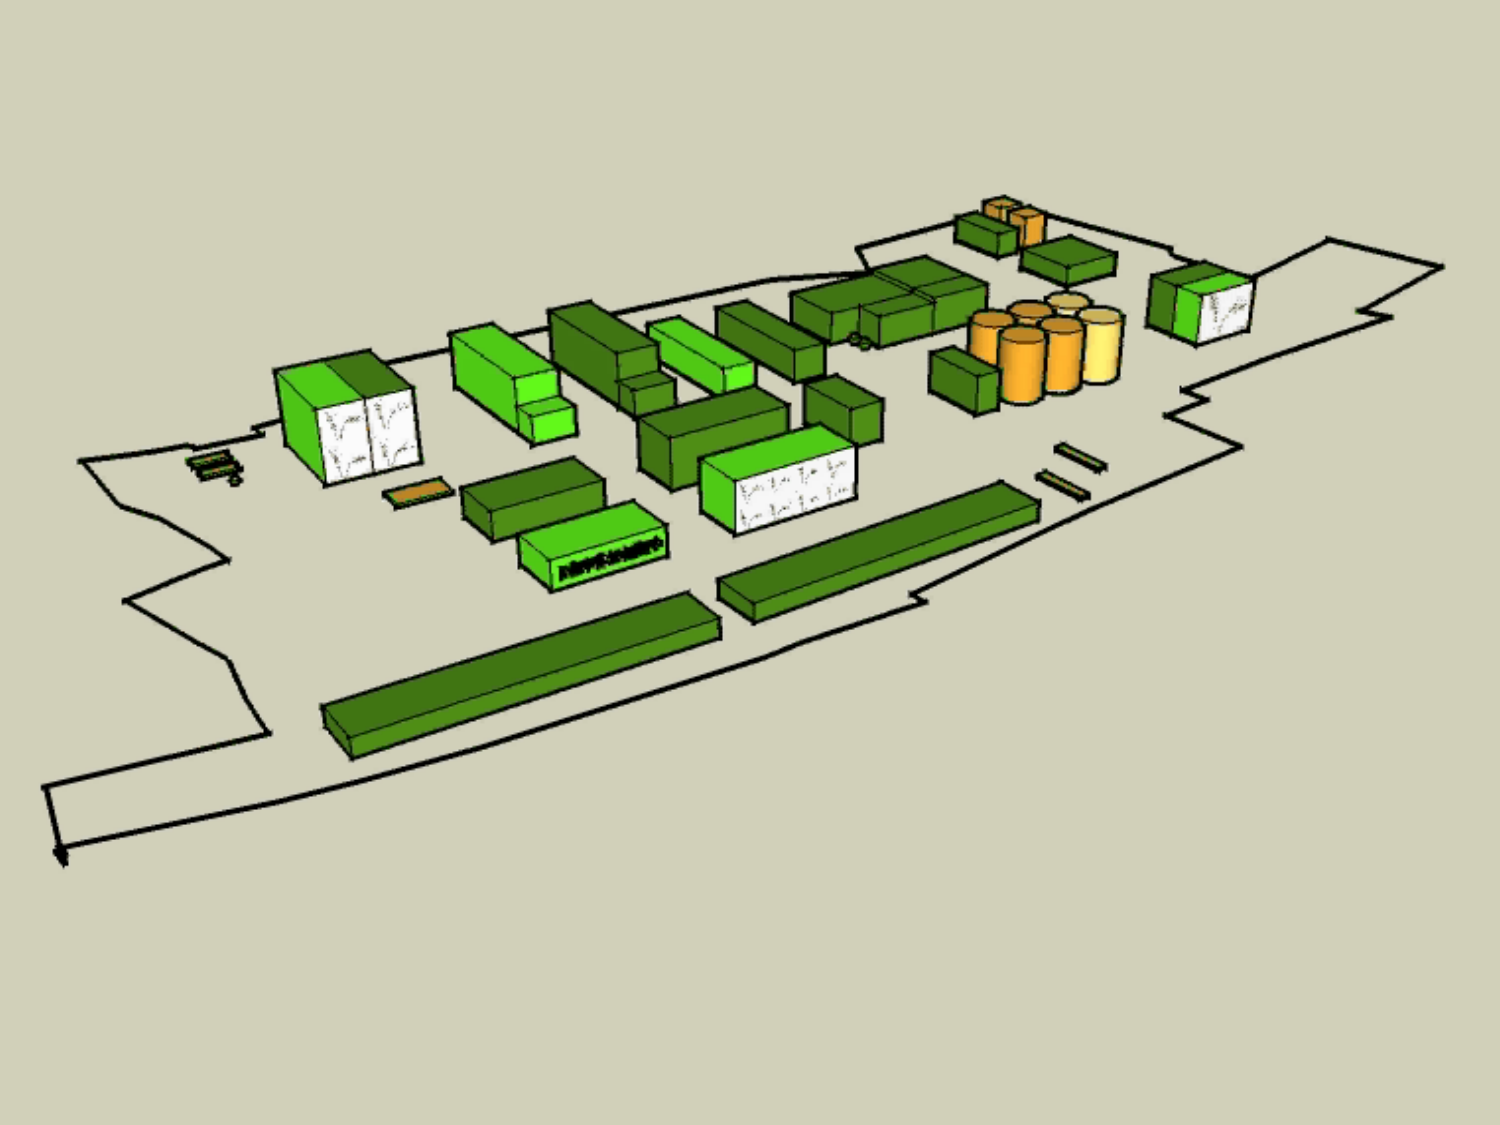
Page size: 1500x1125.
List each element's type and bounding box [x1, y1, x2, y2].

text_box [0, 0, 1500, 1125]
